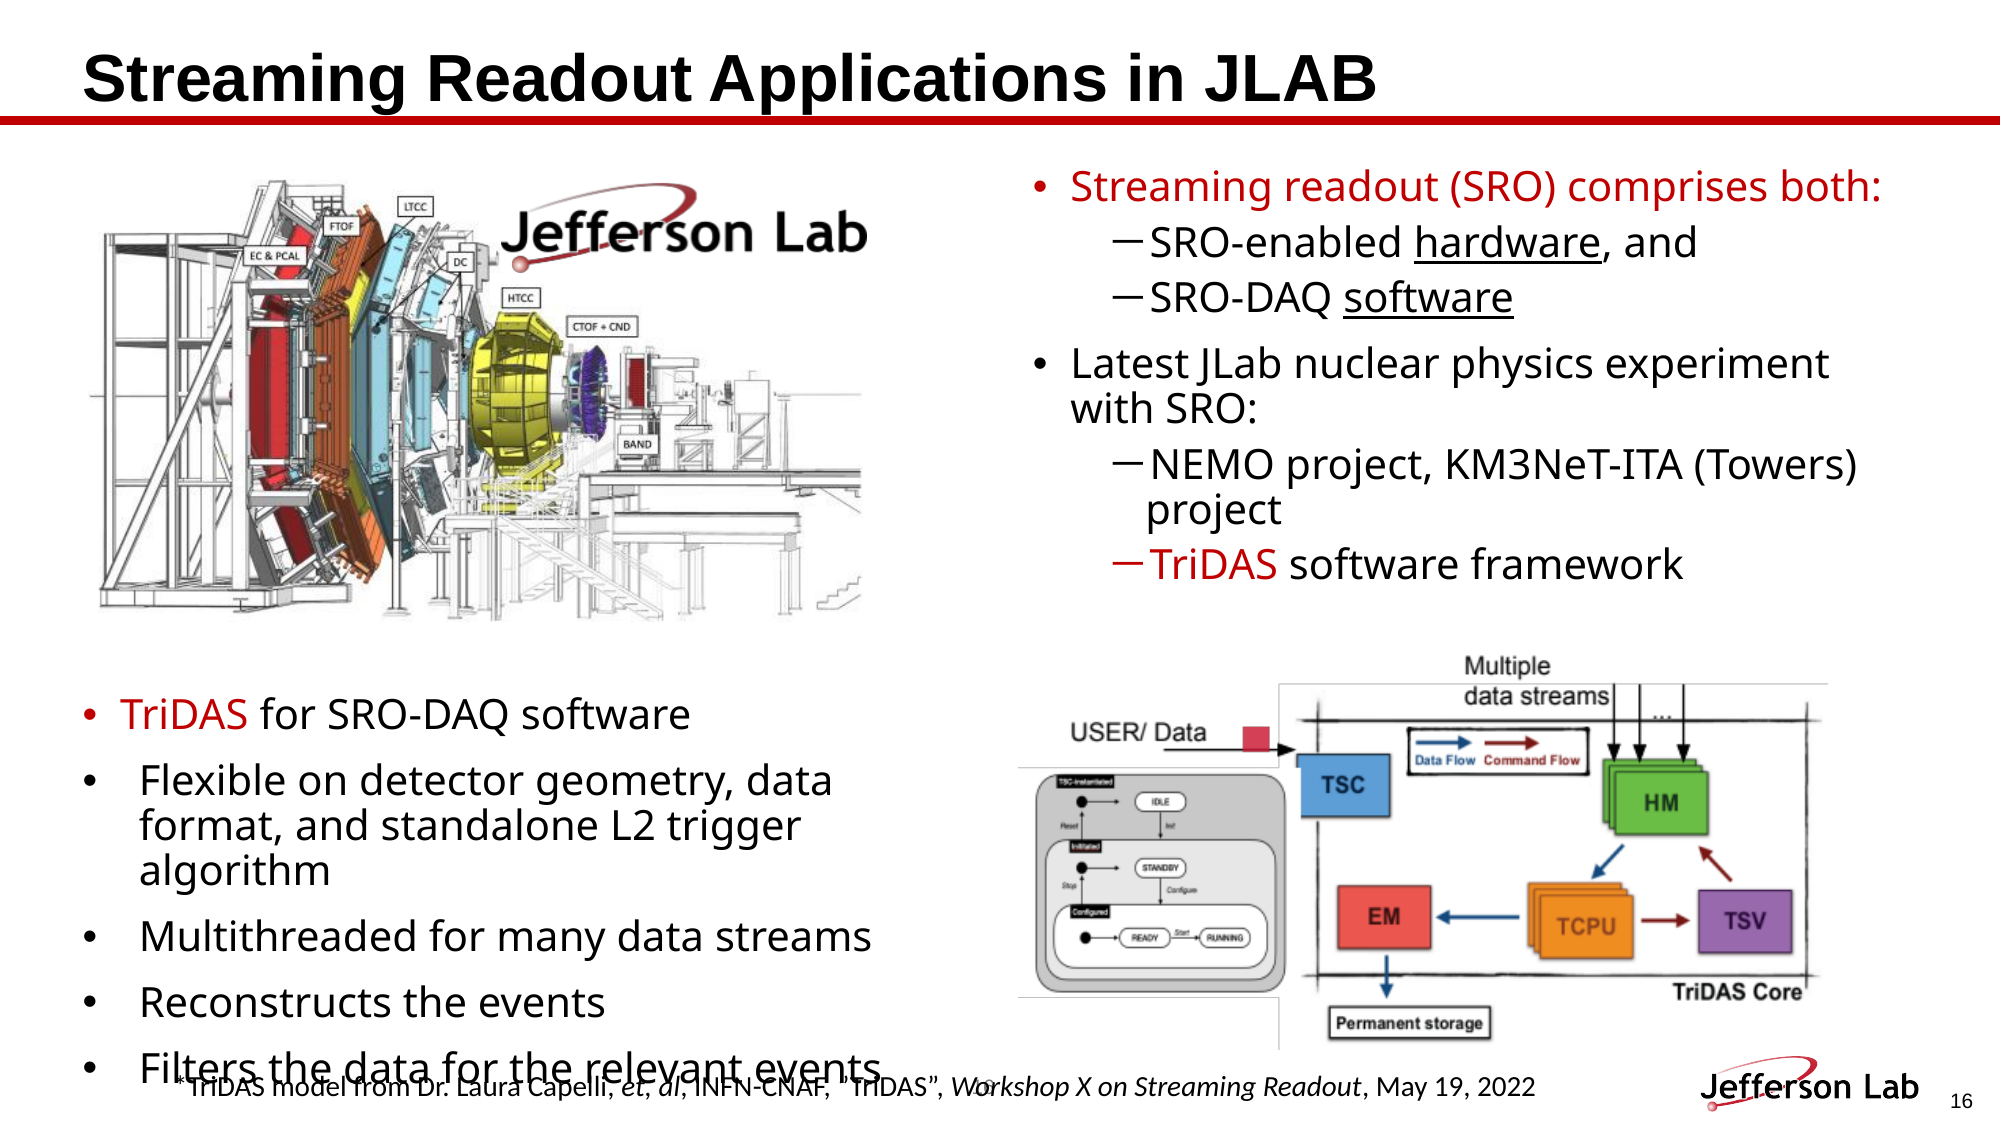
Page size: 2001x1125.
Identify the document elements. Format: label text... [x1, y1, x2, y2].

list TriDAS for SRO-DAQ software Flexible on detector geometry, data format, and standalone L2 trigger algorithm Multithreaded for many data streams Reconstructs the events Filters the data for the relevant events [67, 686, 981, 1047]
text_box *TriDAS model from Dr. Laura Capelli, et, al, INFN-CNAF, ”TriDAS”, Workshop X on Streaming Readout, May 19, 2022 [158, 1059, 1576, 1110]
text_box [87, 179, 868, 622]
title Streaming Readout Applications in JLAB [67, 39, 1919, 120]
picture [1017, 650, 1933, 1124]
list Streaming readout (SRO) comprises both: SRO-enabled hardware, and SRO-DAQ software Latest JLab nuclear physics experiment with SRO: NEMO project, KM3NeT-ITA (Towers) project TriDAS software framework [1017, 158, 1919, 616]
text_box 16 [1924, 1075, 1999, 1125]
